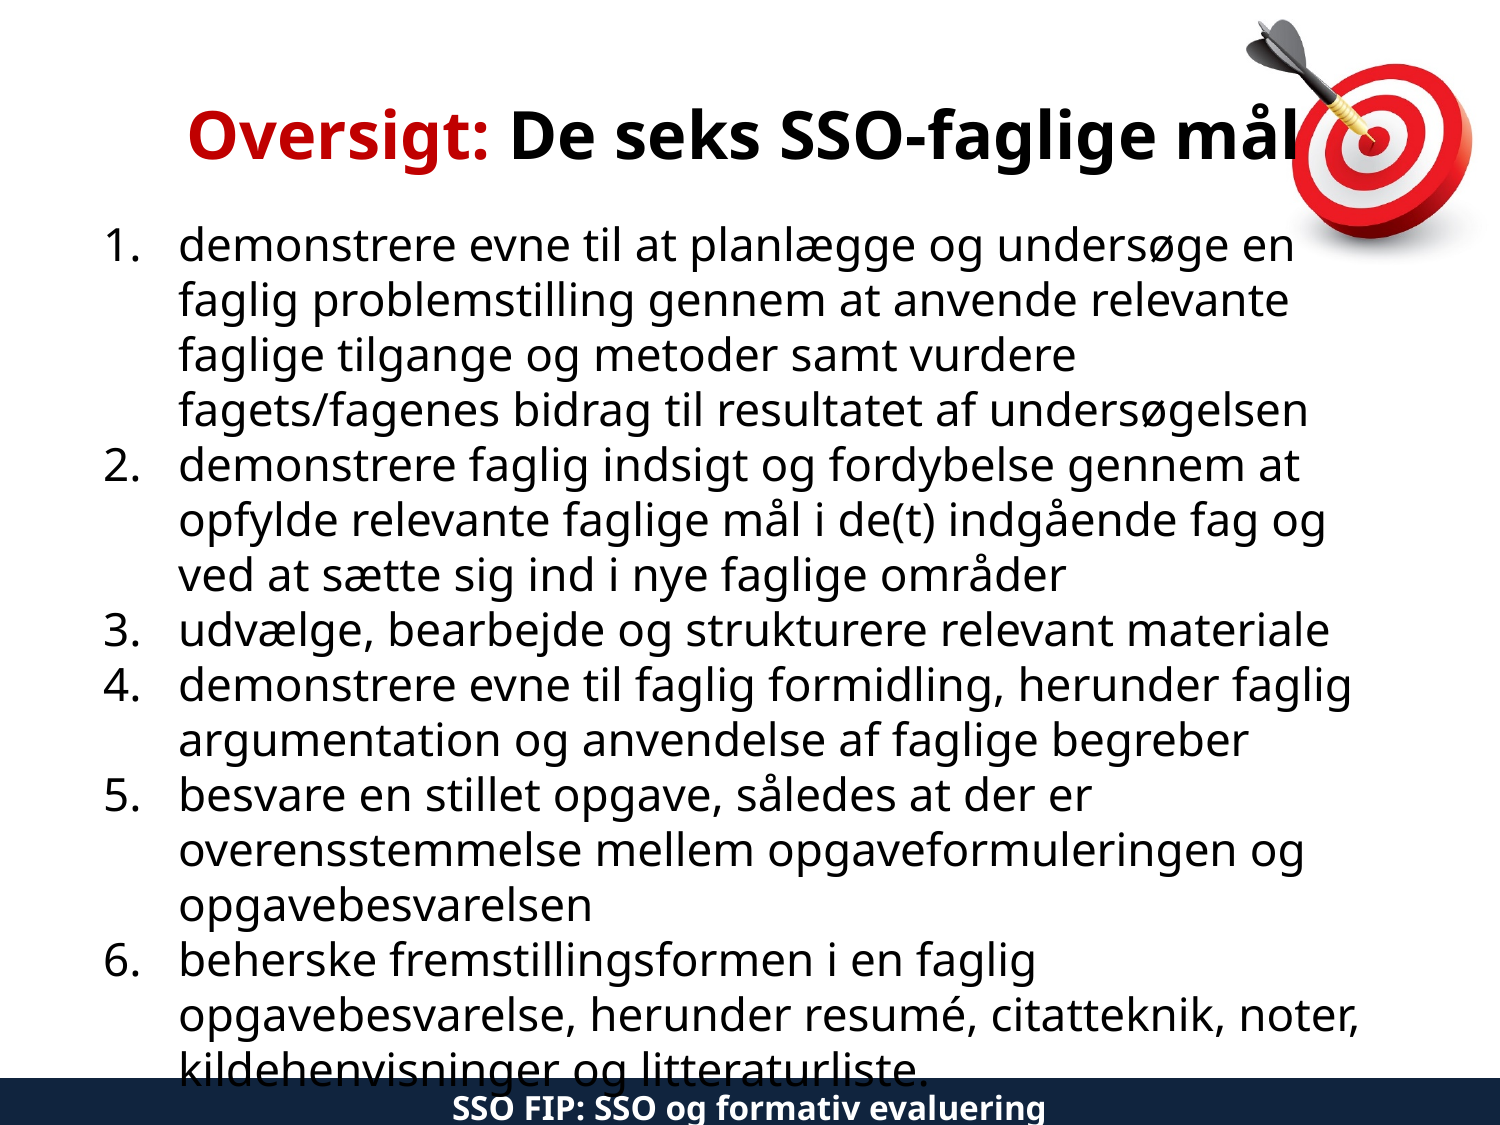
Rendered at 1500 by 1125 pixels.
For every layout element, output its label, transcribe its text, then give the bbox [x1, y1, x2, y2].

text_box SSO FIP: SSO og formativ evaluering [0, 1078, 1500, 1125]
picture [1245, 18, 1495, 268]
text_box demonstrere evne til at planlægge og undersøge en faglig problemstilling gennem at anvende relevante faglige tilgange og metoder samt vurdere fagets/fagenes bidrag til resultatet af undersøgelsen demonstrere faglig indsigt og fordybelse gennem at opfylde relevante faglige mål i de(t) indgående fag og ved at sætte sig ind i nye faglige områder udvælge, bearbejde og strukturere relevant materiale demonstrere evne til faglig formidling, herunder faglig argumentation og anvendelse af faglige begreber besvare en stillet opgave, således at der er overensstemmelse mellem opgaveformuleringen og opgavebesvarelsen beherske fremstillingsformen i en faglig opgavebesvarelse, herunder resumé, citatteknik, noter, kildehenvisninger og litteraturliste. [88, 208, 1412, 1104]
text_box Oversigt: De seks SSO-faglige mål [0, 85, 1240, 181]
